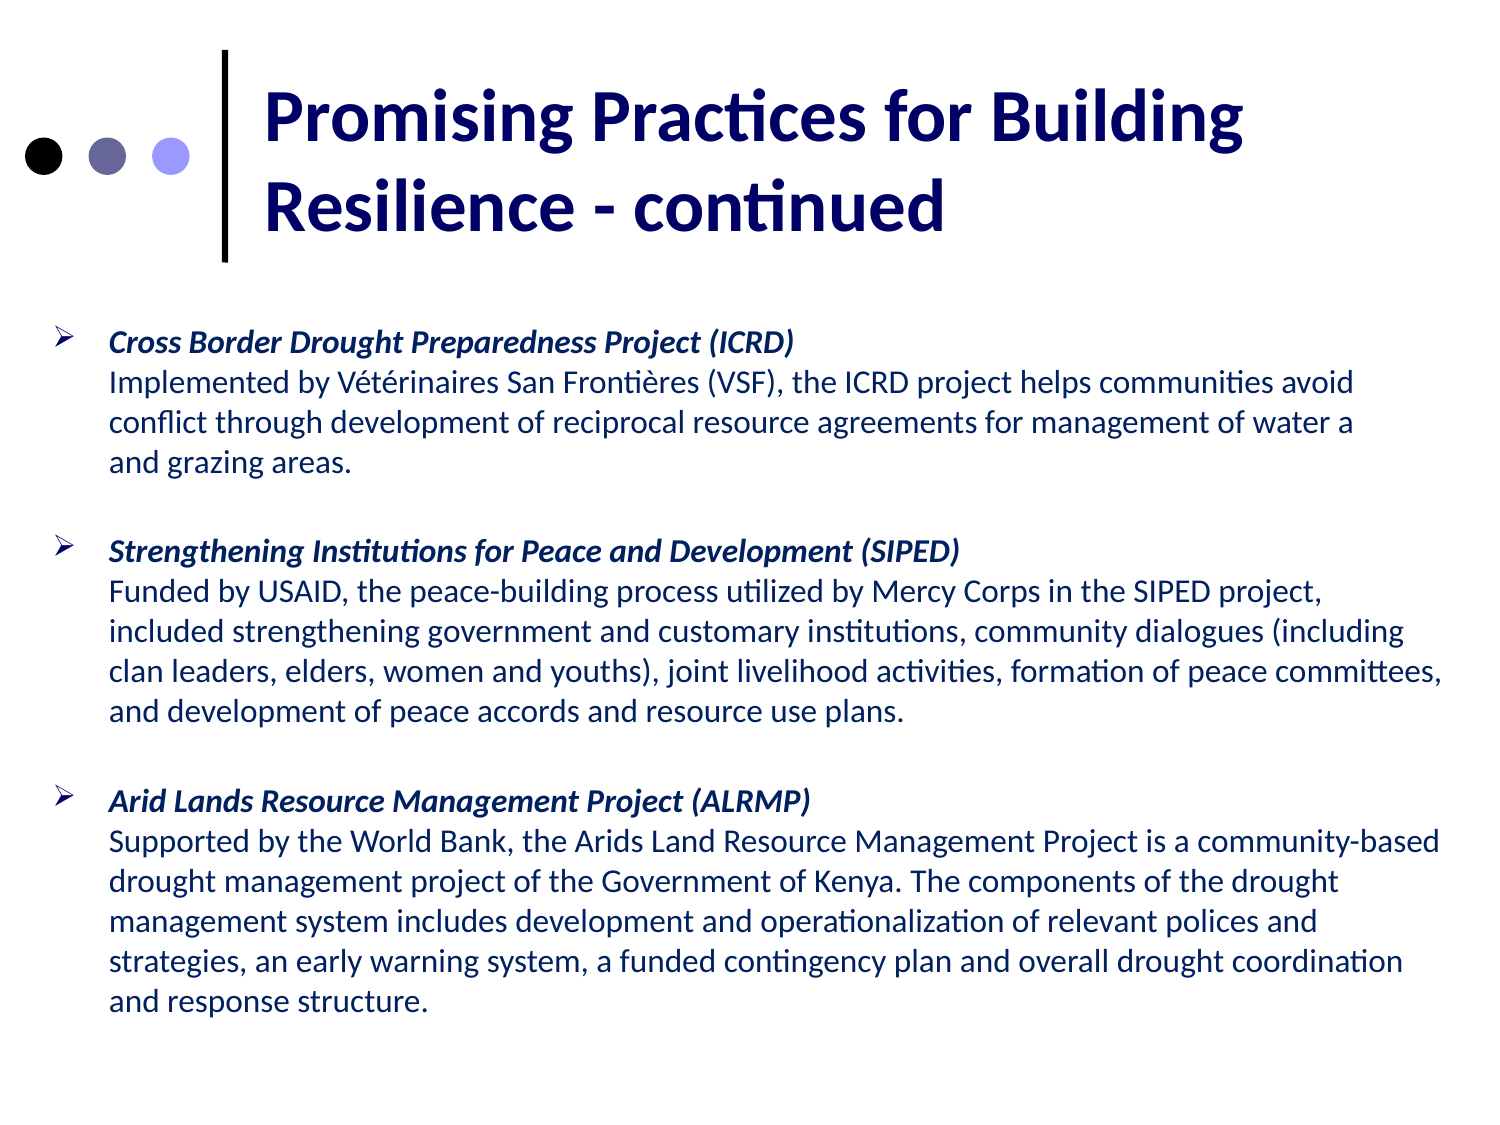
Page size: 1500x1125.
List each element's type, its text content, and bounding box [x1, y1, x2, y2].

title Promising Practices for Building Resilience - continued [249, 30, 1401, 282]
list Cross Border Drought Preparedness Project (ICRD) Implemented by Vétérinaires San Frontières (VSF), the ICRD project helps communities avoid conflict through development of reciprocal resource agreements for management of water a and grazing areas. Strengthening Institutions for Peace and Development (SIPED) Funded by USAID, the peace-building process utilized by Mercy Corps in the SIPED project, included strengthening government and customary institutions, community dialogues (including clan leaders, elders, women and youths), joint livelihood activities, formation of peace committees, and development of peace accords and resource use plans. Arid Lands Resource Management Project (ALRMP) Supported by the World Bank, the Arids Land Resource Management Project is a community-based drought management project of the Government of Kenya. The components of the drought management system includes development and operationalization of relevant polices and strategies, an early warning system, a funded contingency plan and overall drought coordination and response structure. [37, 312, 1463, 1063]
